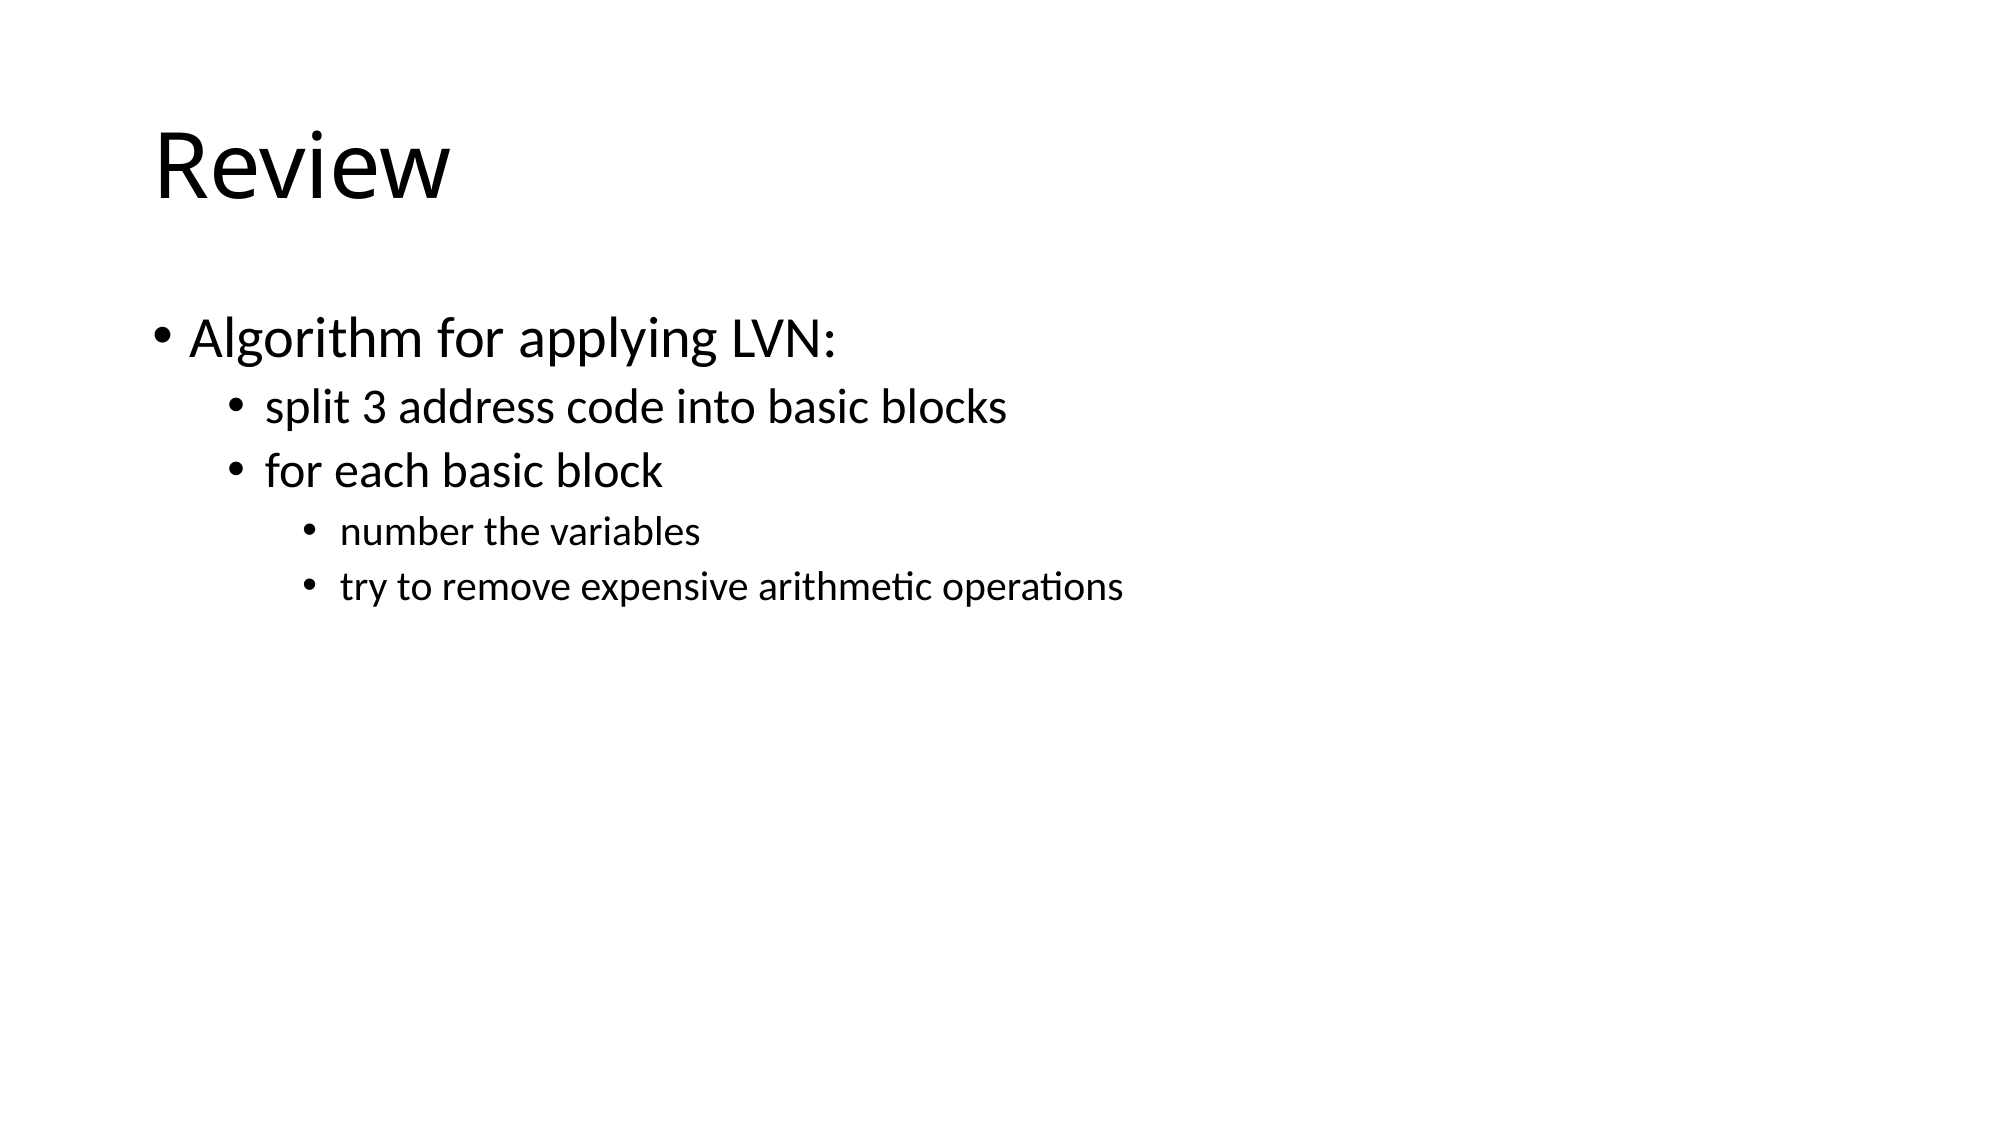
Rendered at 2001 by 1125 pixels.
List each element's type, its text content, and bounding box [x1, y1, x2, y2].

title Review [137, 59, 1863, 278]
list Algorithm for applying LVN: split 3 address code into basic blocks for each basic block number the variables try to remove expensive arithmetic operations [137, 299, 1863, 1066]
